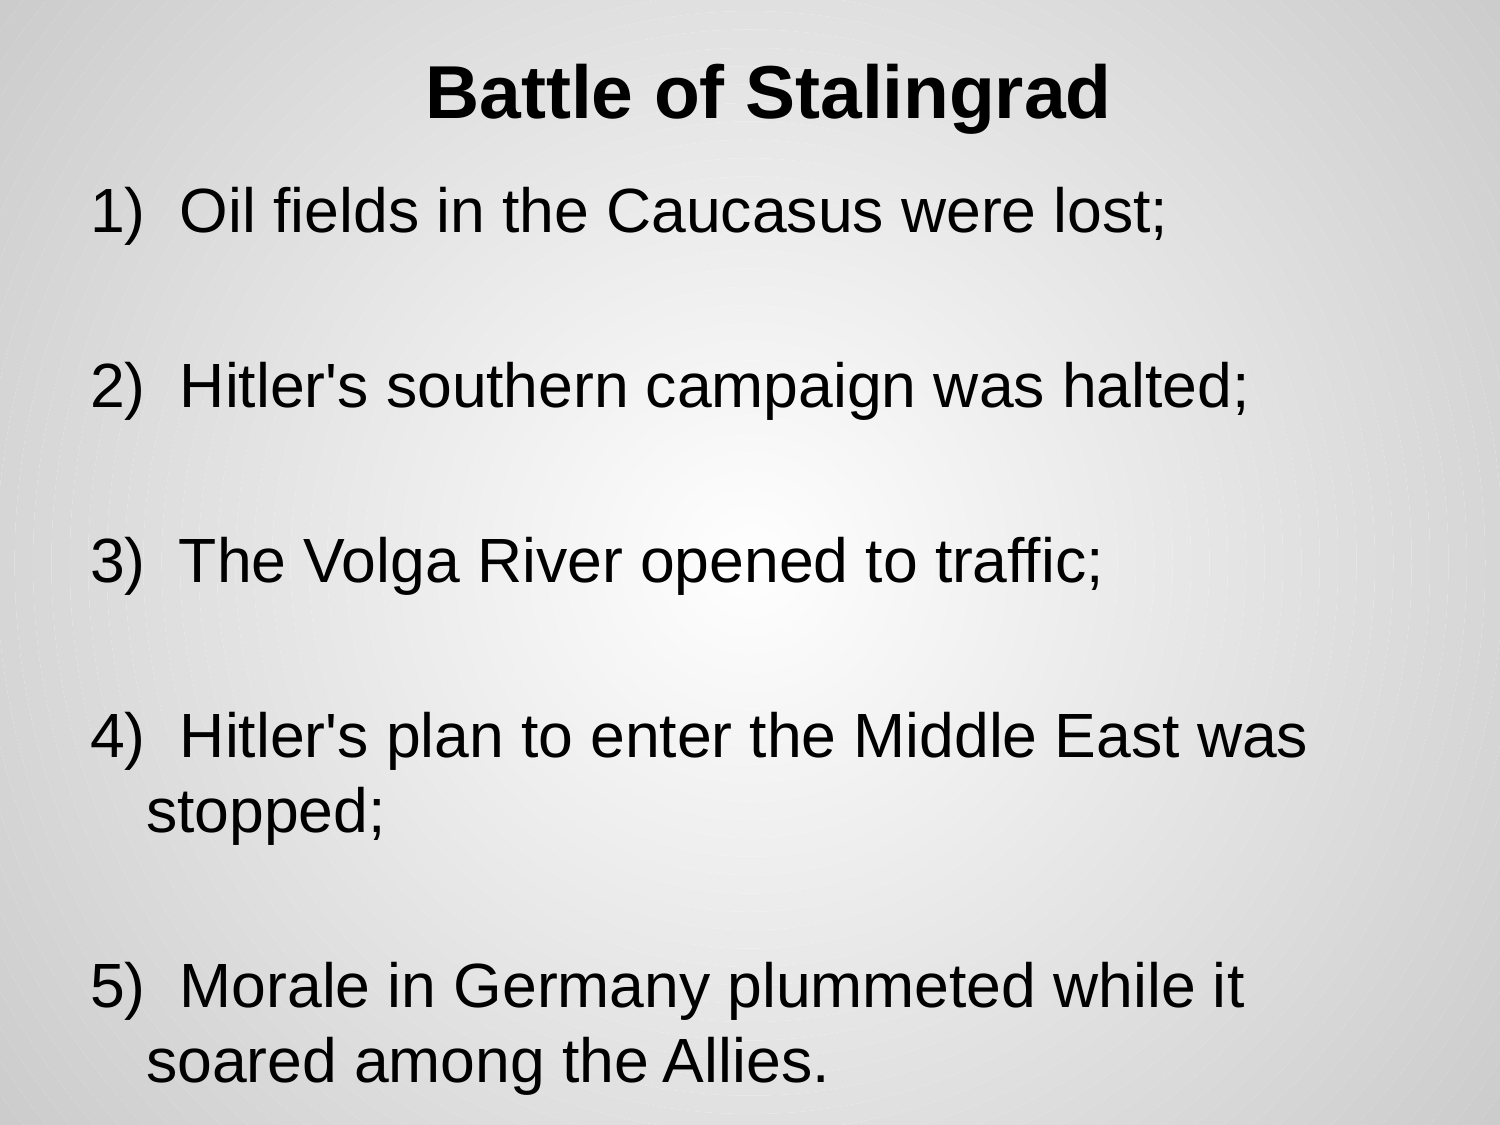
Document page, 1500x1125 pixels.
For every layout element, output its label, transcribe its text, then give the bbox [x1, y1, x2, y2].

list 1) Oil fields in the Caucasus were lost; 2) Hitler's southern campaign was halted; 3) The Volga River opened to traffic; 4) Hitler's plan to enter the Middle East was stopped; 5) Morale in Germany plummeted while it soared among the Allies. [75, 155, 1425, 1066]
title Battle of Stalingrad [75, 45, 1425, 149]
